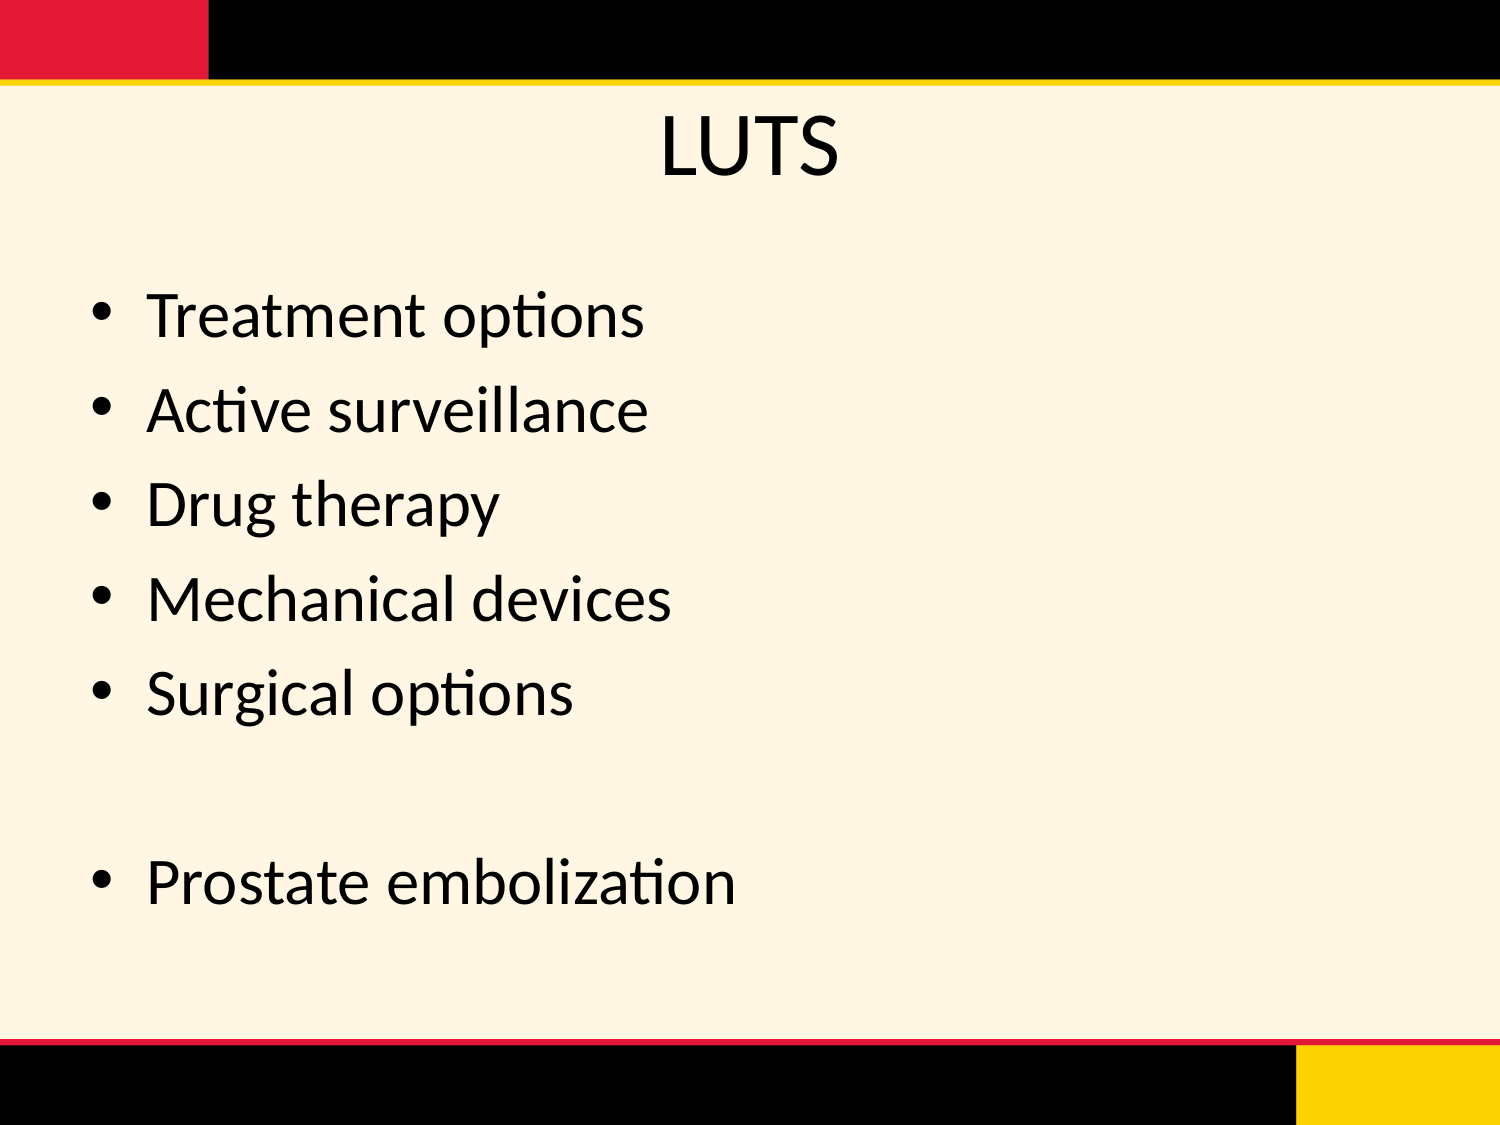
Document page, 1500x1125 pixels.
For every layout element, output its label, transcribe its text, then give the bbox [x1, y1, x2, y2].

list Treatment options Active surveillance Drug therapy Mechanical devices Surgical options Prostate embolization [74, 261, 1426, 1125]
title LUTS [74, 14, 1426, 261]
picture [0, 0, 1500, 1125]
